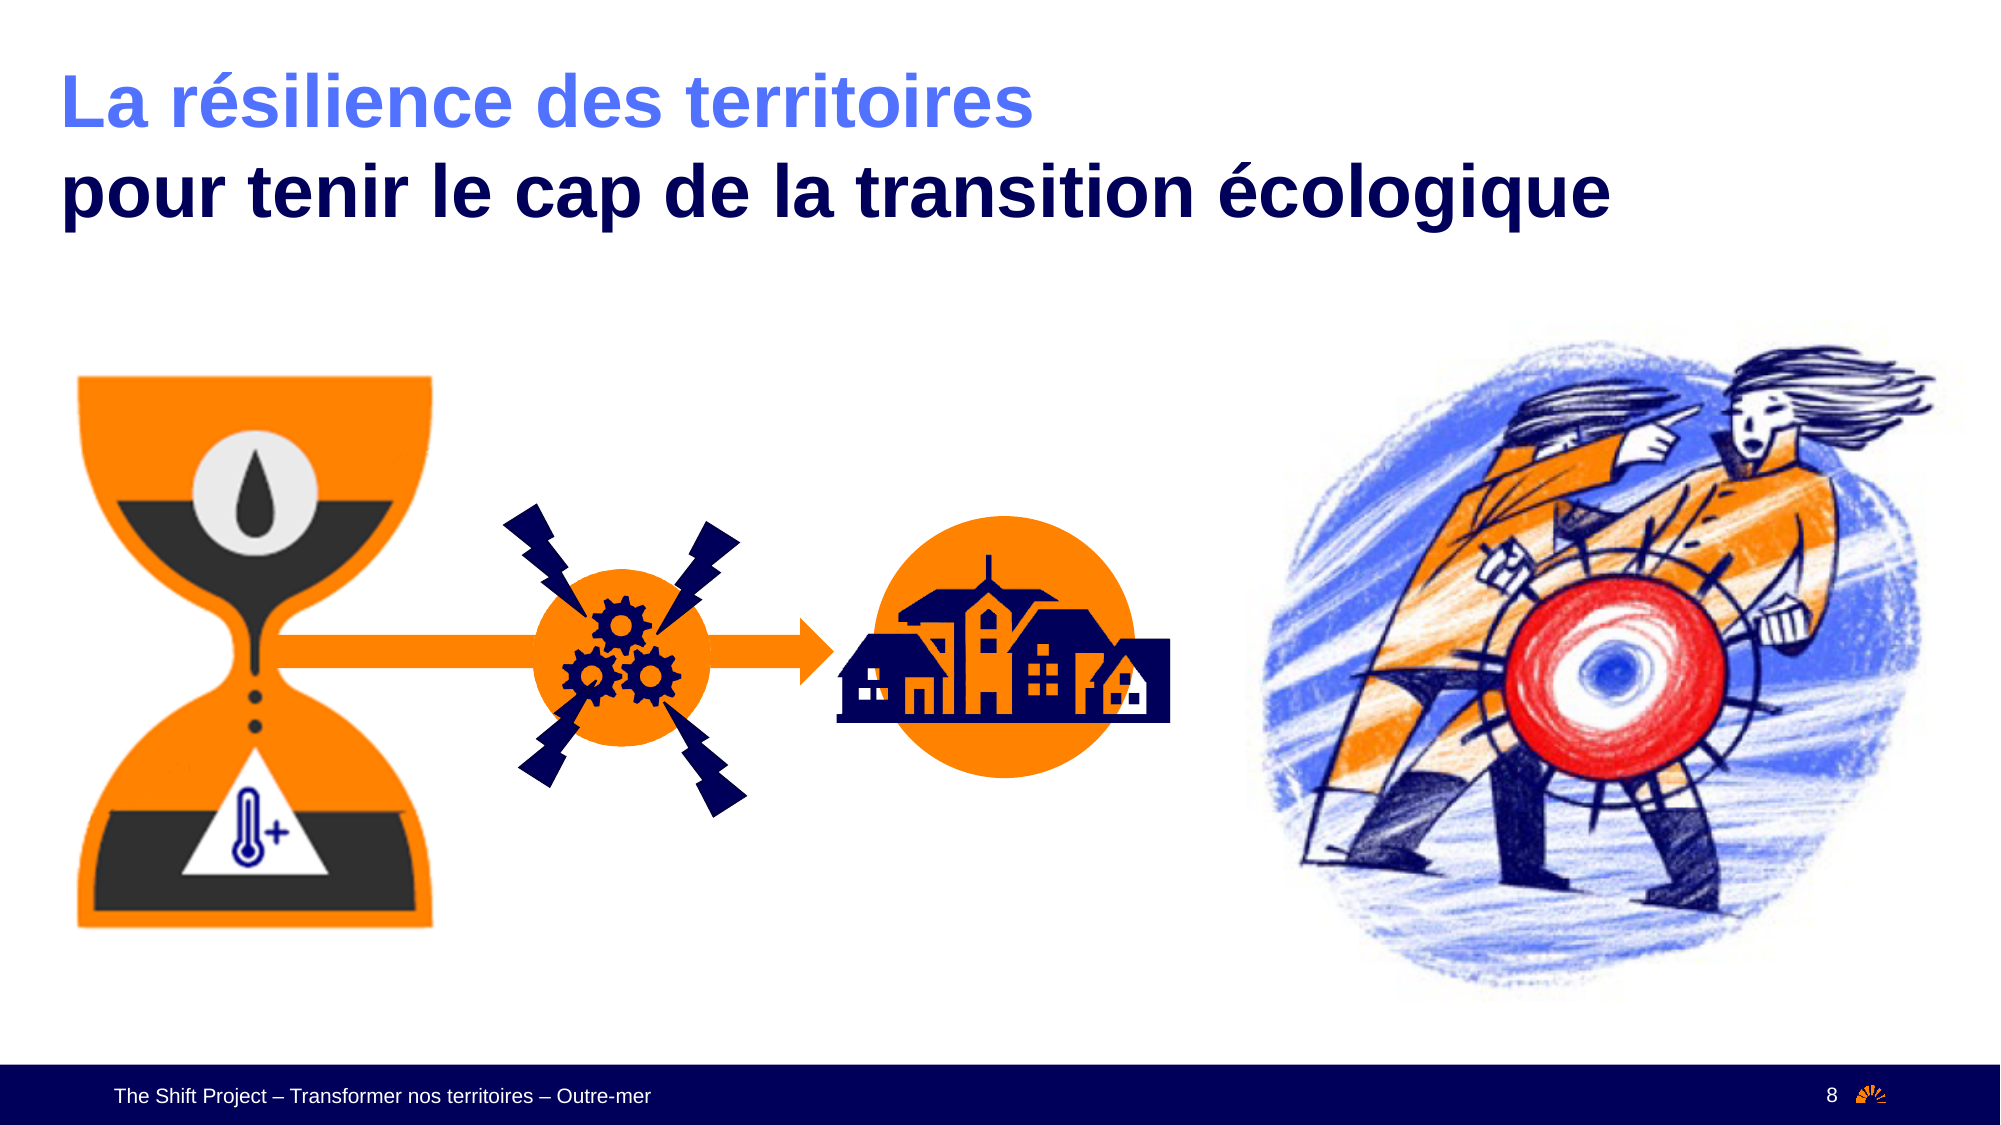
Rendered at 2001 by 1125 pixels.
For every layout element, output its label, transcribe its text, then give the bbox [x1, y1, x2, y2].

footer The Shift Project – Transformer nos territoires – Outre-mer [114, 1064, 1436, 1125]
picture [1856, 1085, 1886, 1103]
slide_number 8 [1436, 1064, 1838, 1125]
list La résilience des territoires pour tenir le cap de la transition écologique [60, 52, 1988, 867]
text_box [836, 516, 1172, 779]
picture [47, 343, 468, 939]
picture [1208, 303, 1988, 1024]
picture [532, 569, 710, 747]
